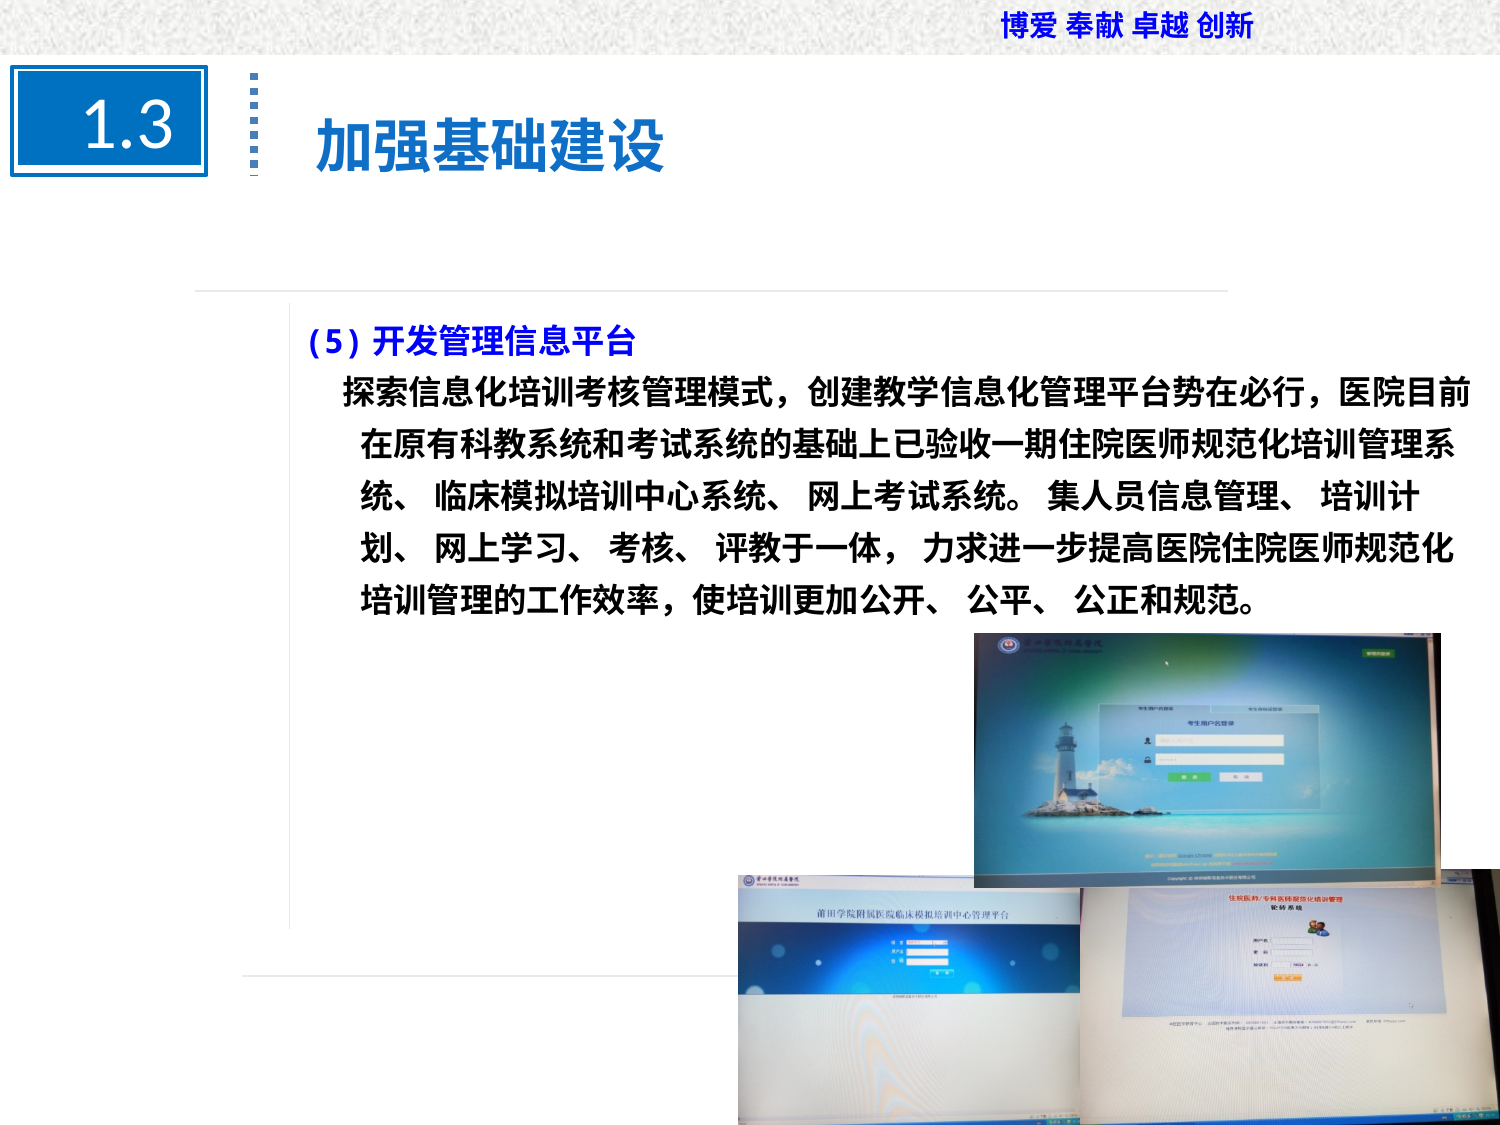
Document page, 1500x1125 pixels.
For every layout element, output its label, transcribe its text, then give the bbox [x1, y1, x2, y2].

text_box 1.3 [65, 66, 190, 172]
text_box (5)开发管理信息平台 探索信息化培训考核管理模式，创建教学信息化管理平台势在必行，医院目前在原有科教系统和考试系统的基础上已验收一期住院医师规范化培训管理系统、 临床模拟培训中心系统、 网上考试系统。 集人员信息管理、 培训计划、 网上学习、 考核、 评教于一体， 力求进一步提高医院住院医师规范化培训管理的工作效率，使培训更加公开、 公平、 公正和规范。 [289, 255, 1500, 752]
picture [737, 632, 1500, 1125]
text_box 加强基础建设 [301, 66, 746, 187]
